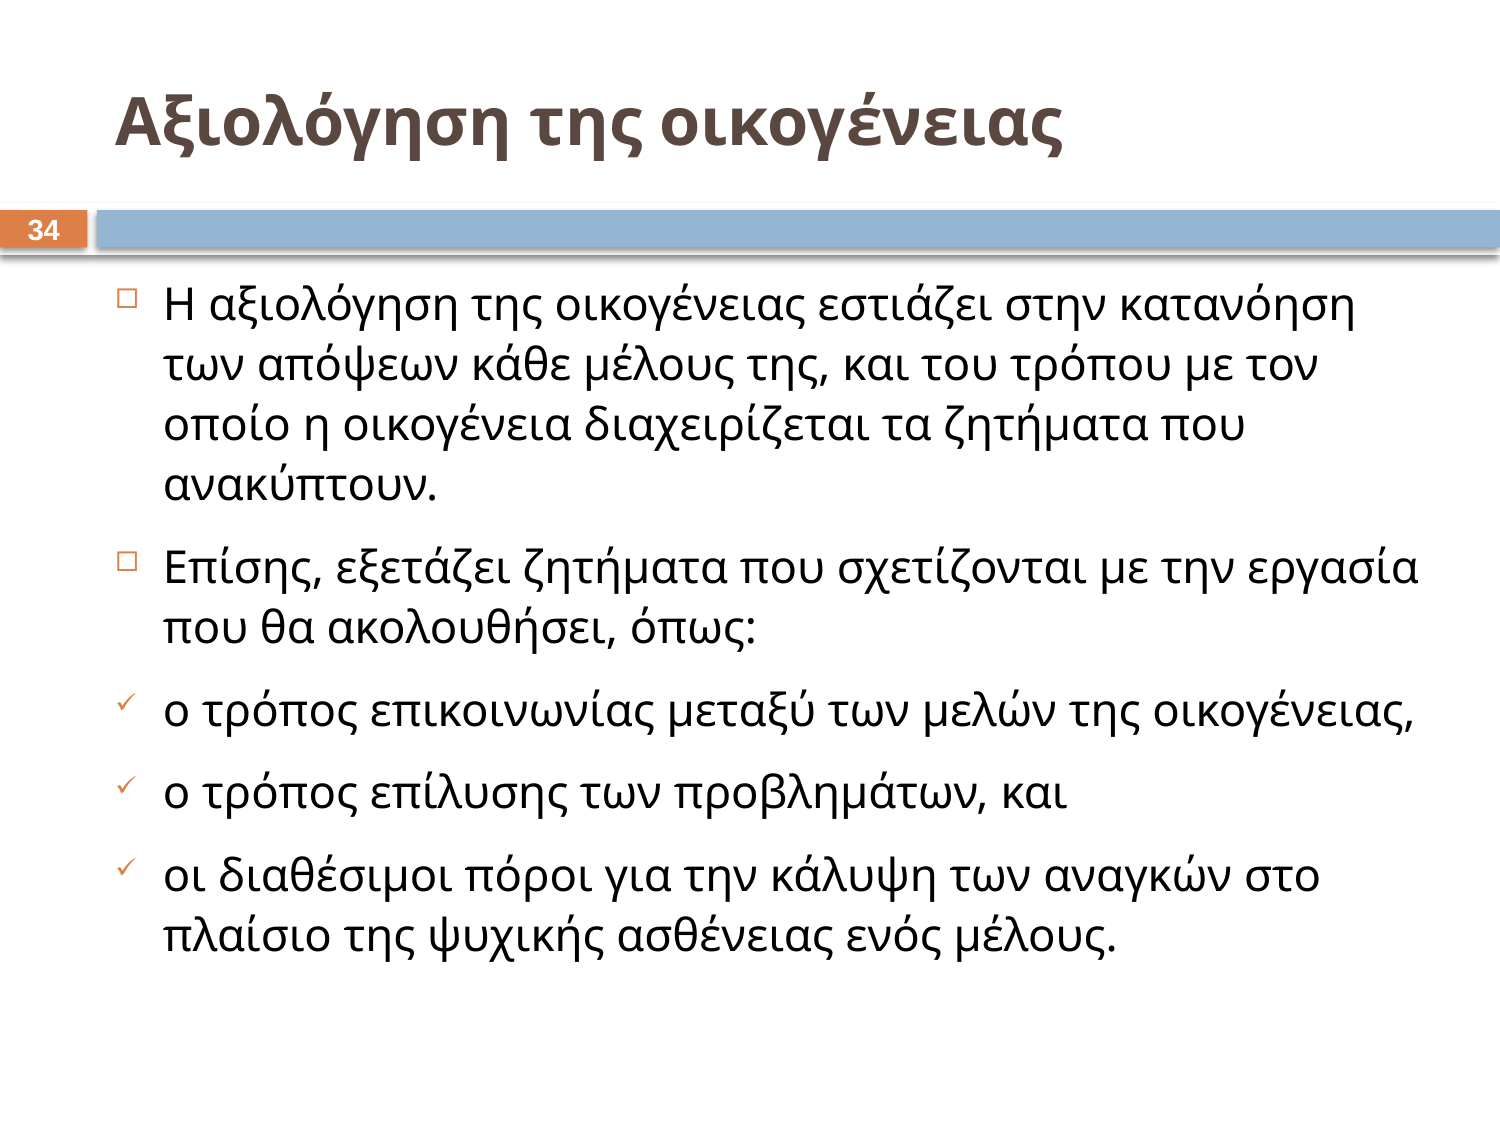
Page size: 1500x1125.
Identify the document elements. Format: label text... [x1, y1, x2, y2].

list Η αξιολόγηση της οικογένειας εστιάζει στην κατανόηση των απόψεων κάθε μέλους της, και του τρόπου με τον οποίο η οικογένεια διαχειρίζεται τα ζητήματα που ανακύπτουν. Επίσης, εξετάζει ζητήματα που σχετίζονται με την εργασία που θα ακολουθήσει, όπως: ο τρόπος επικοινωνίας μεταξύ των μελών της οικογένειας, ο τρόπος επίλυσης των προβλημάτων, και οι διαθέσιμοι πόροι για την κάλυψη των αναγκών στο πλαίσιο της ψυχικής ασθένειας ενός μέλους. [100, 262, 1438, 1000]
slide_number 33 [0, 208, 88, 249]
title Αξιολόγηση της οικογένειας [100, 37, 1438, 200]
